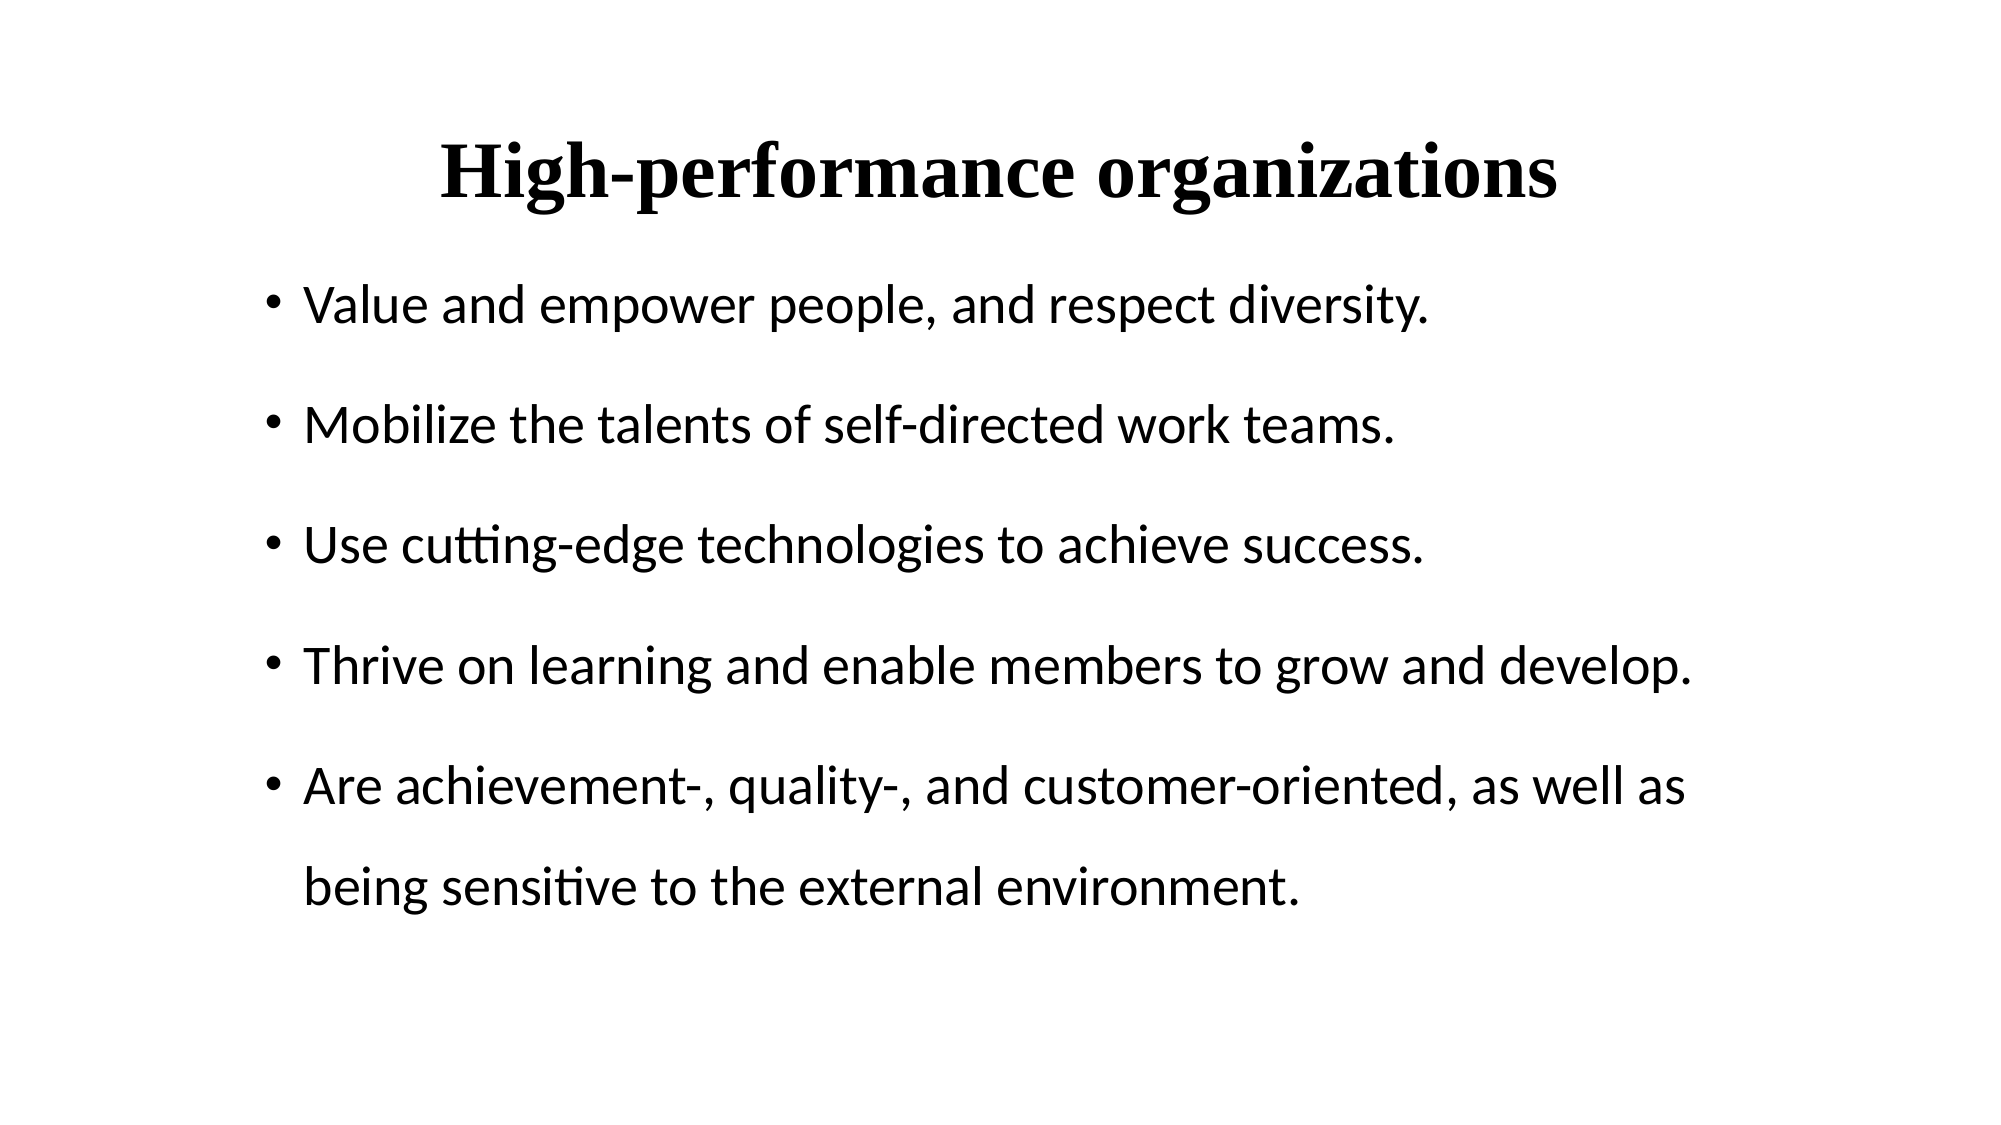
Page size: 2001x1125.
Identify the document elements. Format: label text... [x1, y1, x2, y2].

list High-performance organizations Value and empower people, and respect diversity. Mobilize the talents of self-directed work teams. Use cutting-edge technologies to achieve success. Thrive on learning and enable members to grow and develop. Are achievement-, quality-, and customer-oriented, as well as being sensitive to the external environment. [249, 62, 1750, 1000]
